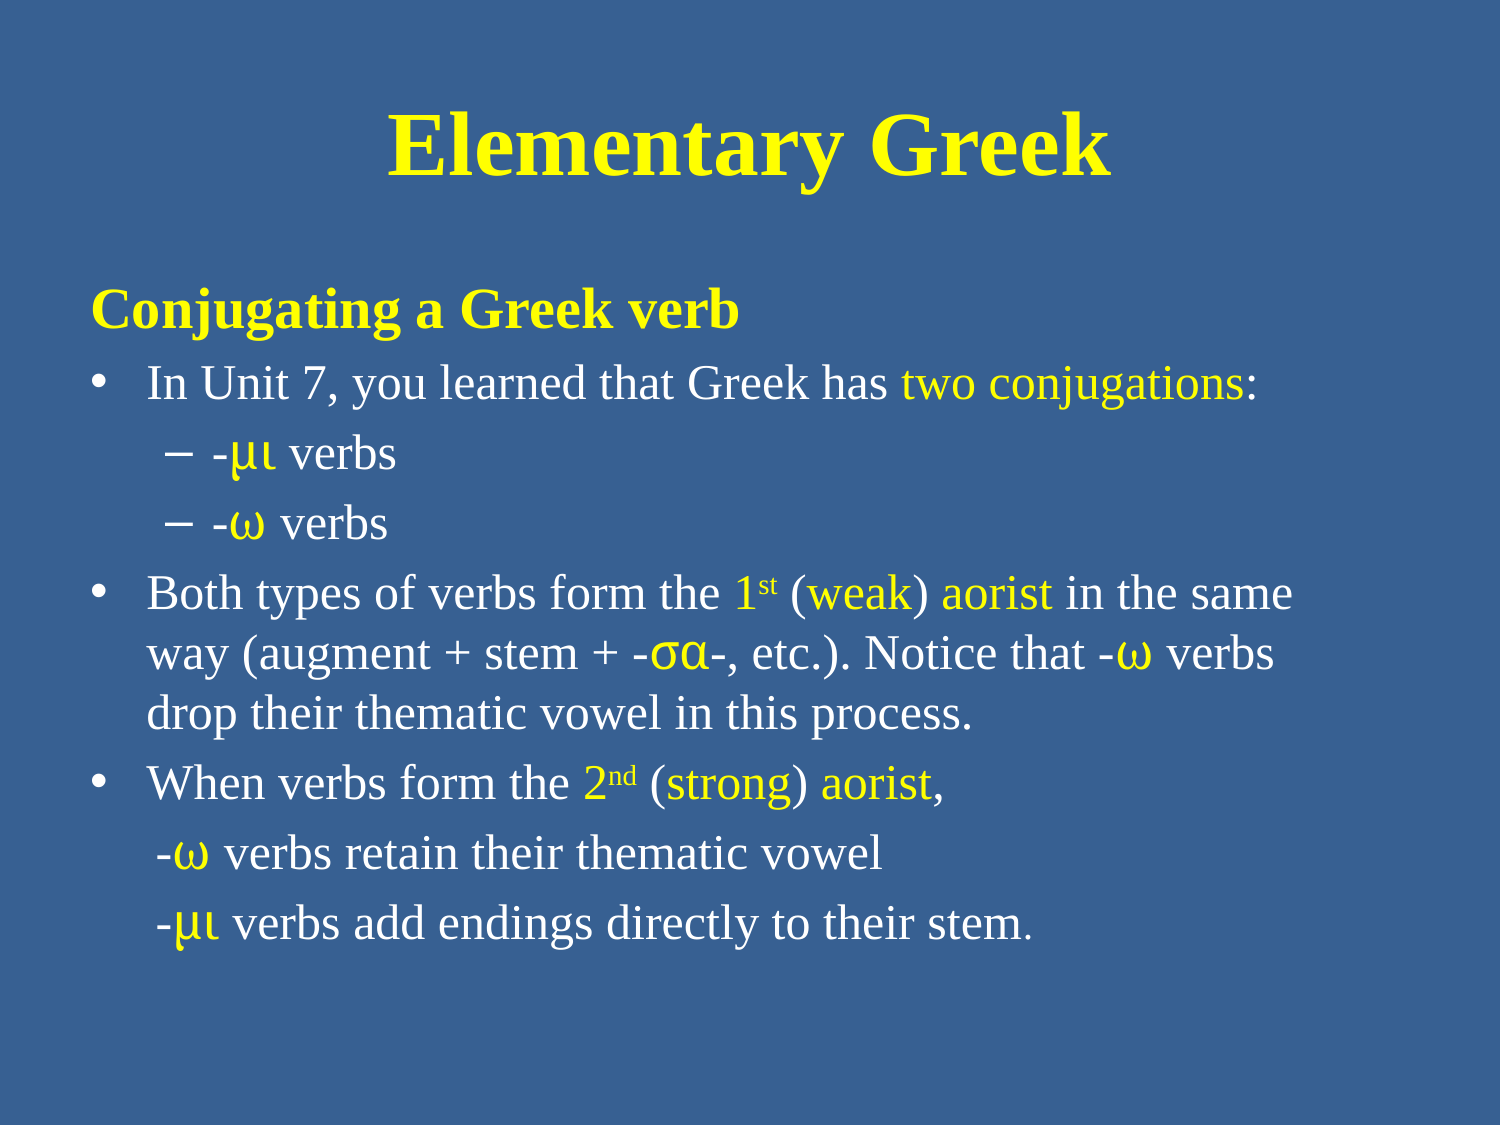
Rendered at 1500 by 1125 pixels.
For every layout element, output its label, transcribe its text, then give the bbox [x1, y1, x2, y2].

list Conjugating a Greek verb In Unit 7, you learned that Greek has two conjugations: -μι verbs -ω verbs Both types of verbs form the 1st (weak) aorist in the same way (augment + stem + -σα-, etc.). Notice that -ω verbs drop their thematic vowel in this process. When verbs form the 2nd (strong) aorist, -ω verbs retain their thematic vowel -μι verbs add endings directly to their stem. [75, 262, 1338, 1063]
title Elementary Greek [75, 45, 1425, 233]
